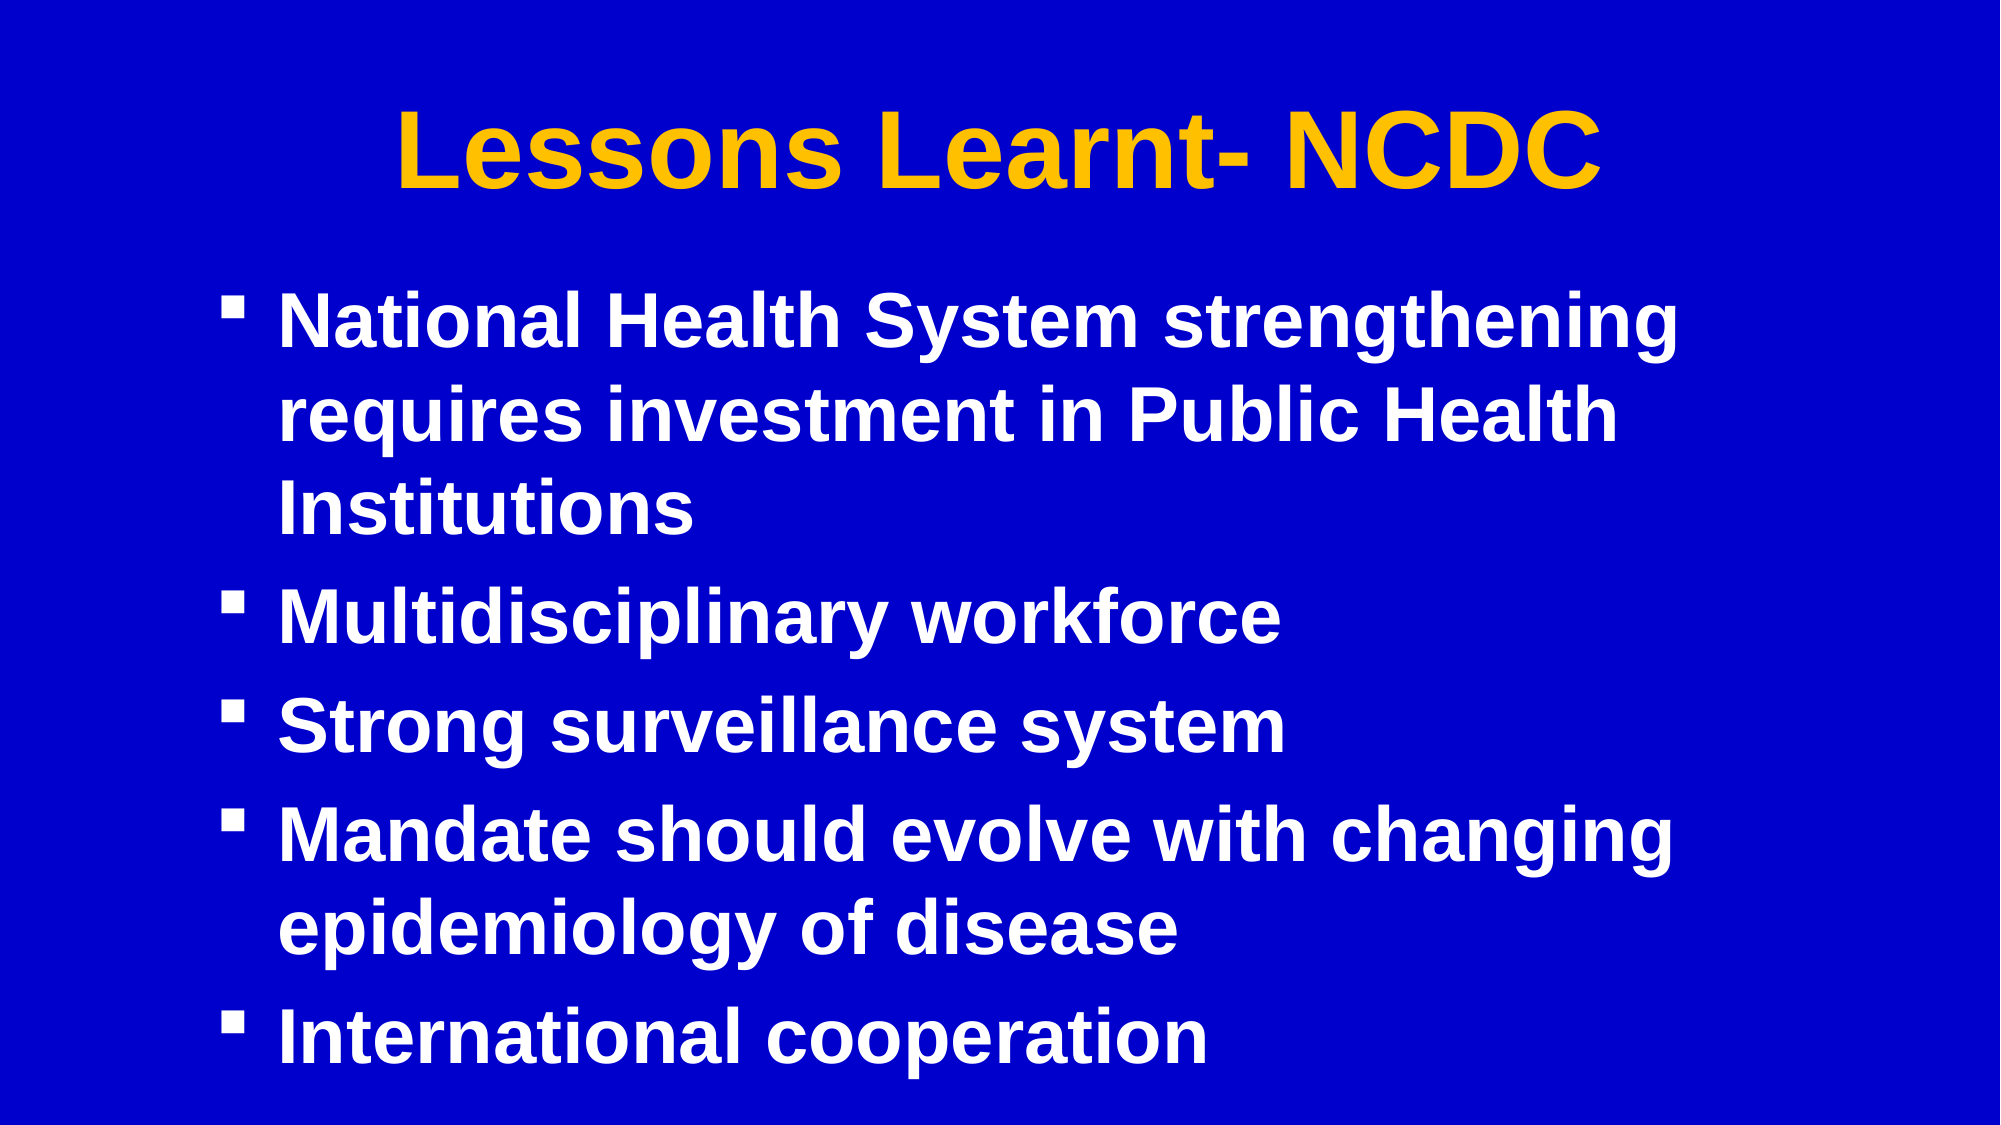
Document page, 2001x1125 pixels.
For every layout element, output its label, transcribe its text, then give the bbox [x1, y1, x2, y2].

title Lessons Learnt- NCDC [99, 49, 1901, 238]
list National Health System strengthening requires investment in Public Health Institutions Multidisciplinary workforce Strong surveillance system Mandate should evolve with changing epidemiology of disease International cooperation [99, 262, 1901, 1006]
